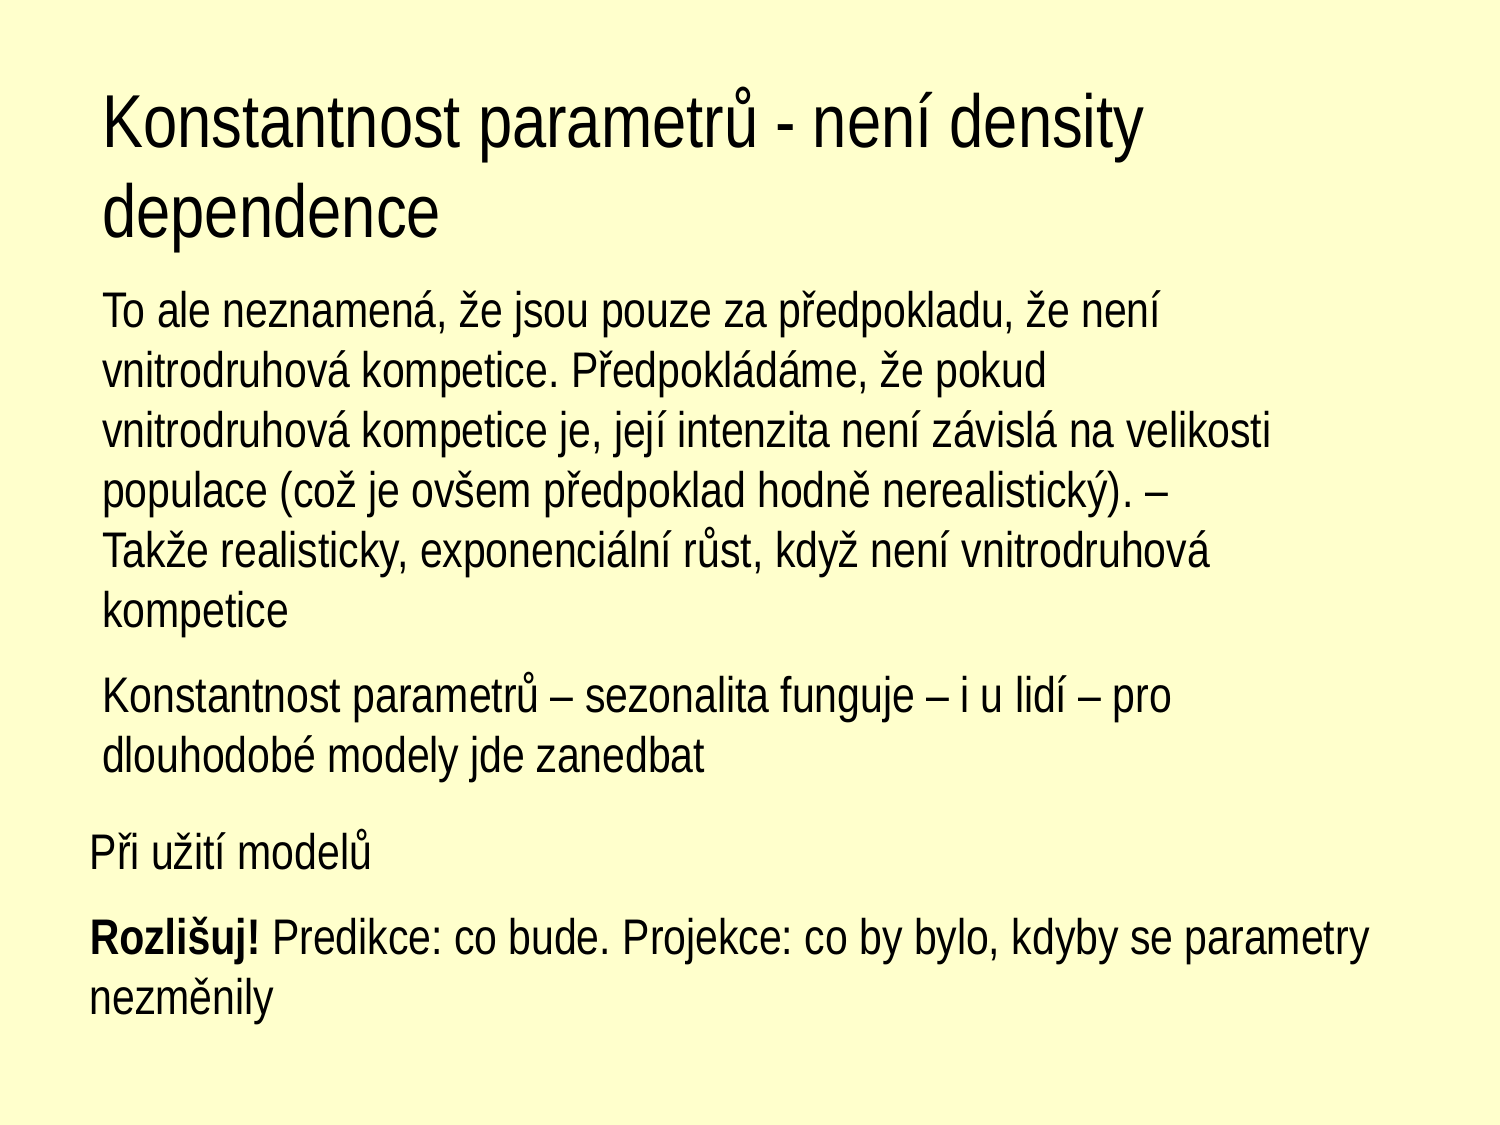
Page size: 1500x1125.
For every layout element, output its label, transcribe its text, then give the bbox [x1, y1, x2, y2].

text_box Konstantnost parametrů - není density dependence To ale neznamená, že jsou pouze za předpokladu, že není vnitrodruhová kompetice. Předpokládáme, že pokud vnitrodruhová kompetice je, její intenzita není závislá na velikosti populace (což je ovšem předpoklad hodně nerealistický). – Takže realisticky, exponenciální růst, když není vnitrodruhová kompetice Konstantnost parametrů – sezonalita funguje – i u lidí – pro dlouhodobé modely jde zanedbat [87, 65, 1300, 790]
text_box Při užití modelů Rozlišuj! Predikce: co bude. Projekce: co by bylo, kdyby se parametry nezměnily [74, 812, 1413, 1033]
